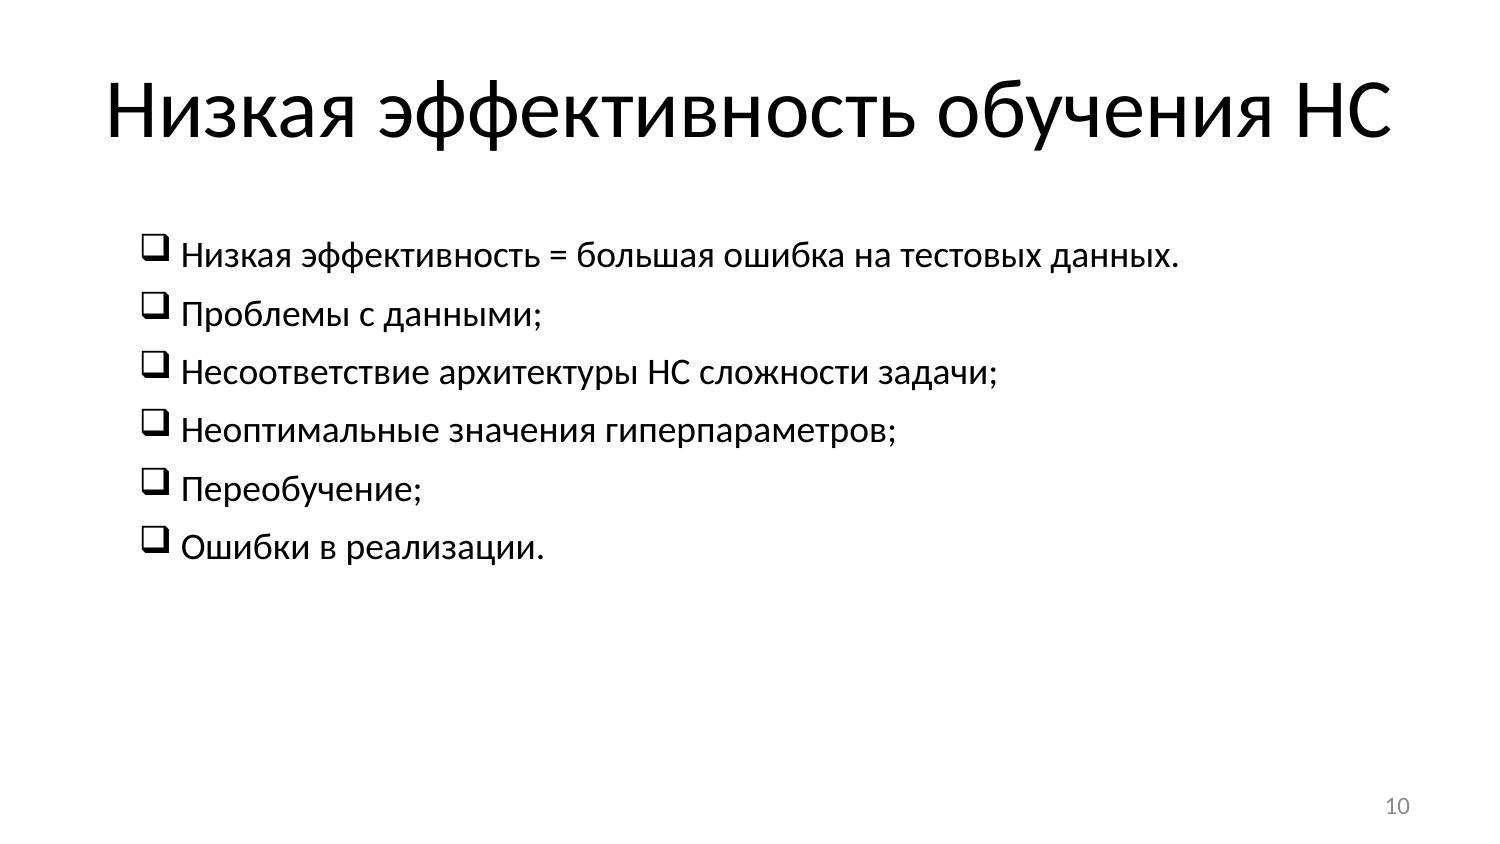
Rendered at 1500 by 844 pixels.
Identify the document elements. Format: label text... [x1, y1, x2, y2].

text_box Низкая эффективность = большая ошибка на тестовых данных. Проблемы с данными; Несоответствие архитектуры НС сложности задачи; Неоптимальные значения гиперпараметров; Переобучение; Ошибки в реализации. [123, 209, 1341, 575]
title Низкая эффективность обучения НС [75, 33, 1425, 175]
slide_number 10 [1074, 782, 1425, 827]
